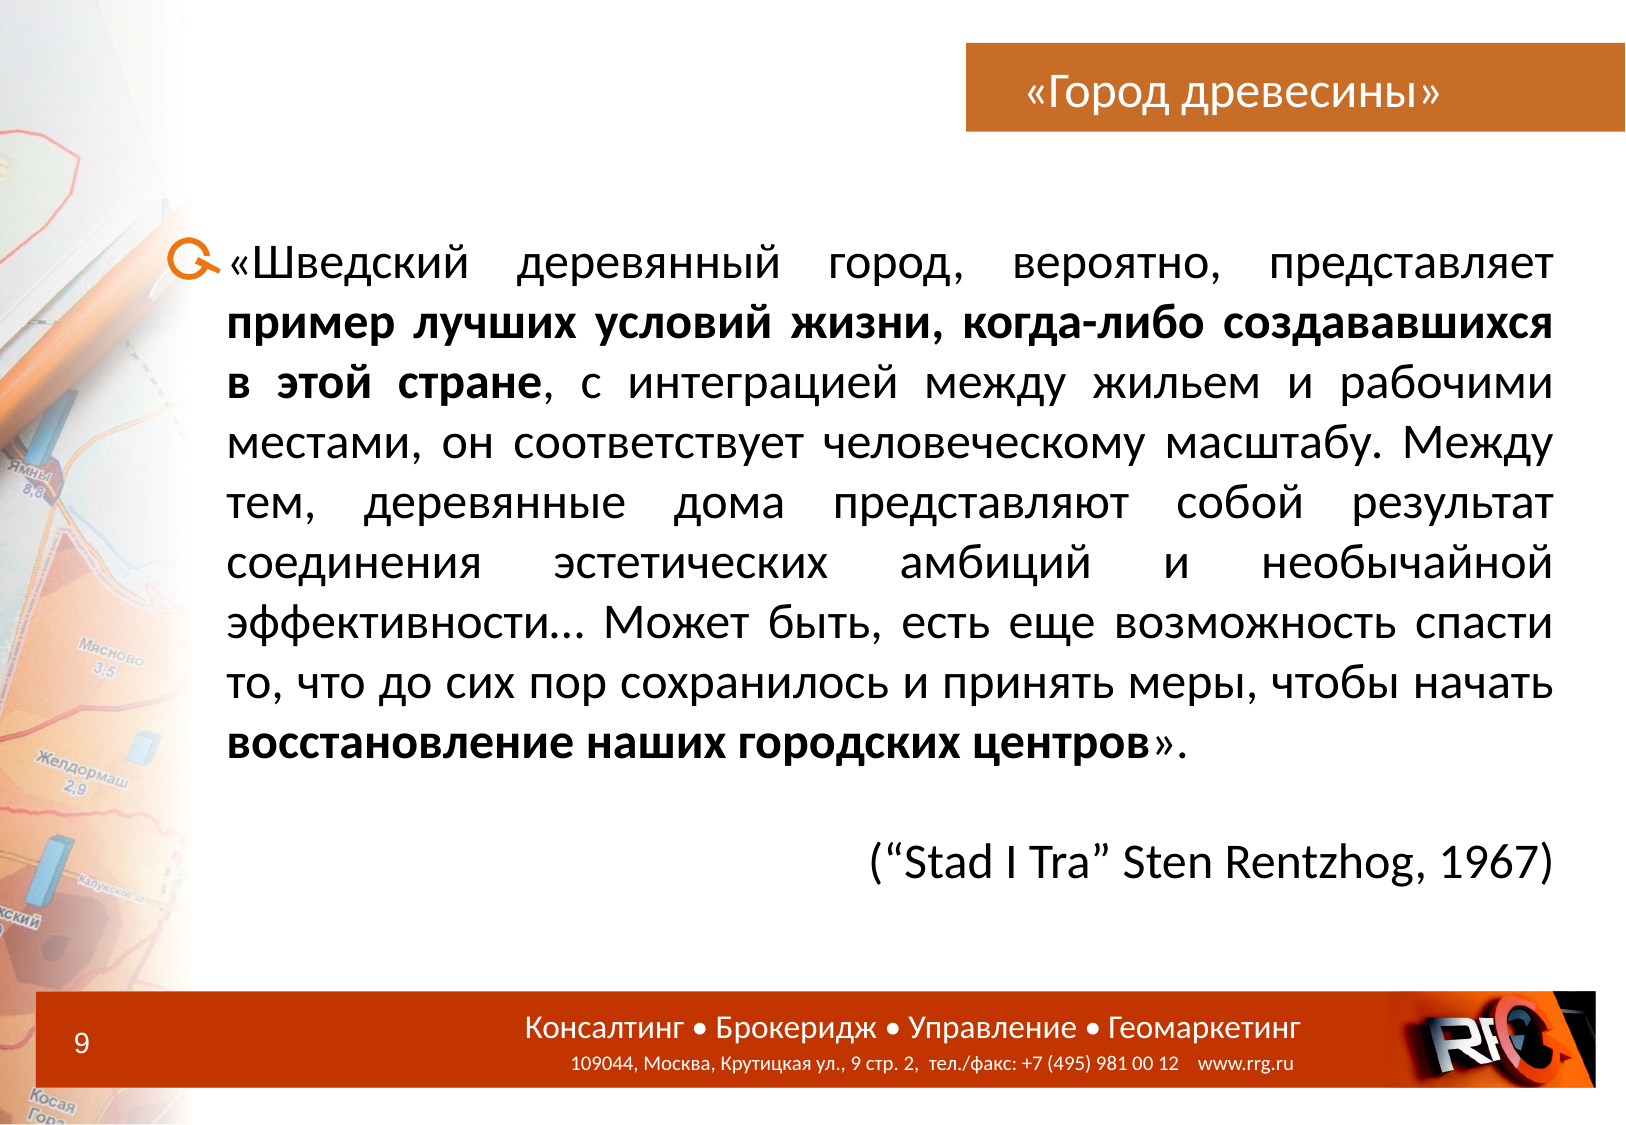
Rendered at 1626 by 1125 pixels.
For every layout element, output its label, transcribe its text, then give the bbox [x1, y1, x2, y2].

picture [167, 237, 221, 280]
list «Шведский деревянный город, вероятно, представляет пример лучших условий жизни, когда-либо создававшихся в этой стране, с интеграцией между жильем и рабочими местами, он соответствует человеческому масштабу. Между тем, деревянные дома представляют собой результат соединения эстетических амбиций и необычайной эффективности… Может быть, есть еще возможность спасти то, что до сих пор сохранилось и принять меры, чтобы начать восстановление наших городских центров». (“Stad I Tra” Sten Rentzhog, 1967) [150, 219, 1572, 847]
picture [0, 0, 1596, 1125]
slide_number 9 [57, 1012, 156, 1073]
title «Город древесины» [965, 42, 1625, 132]
